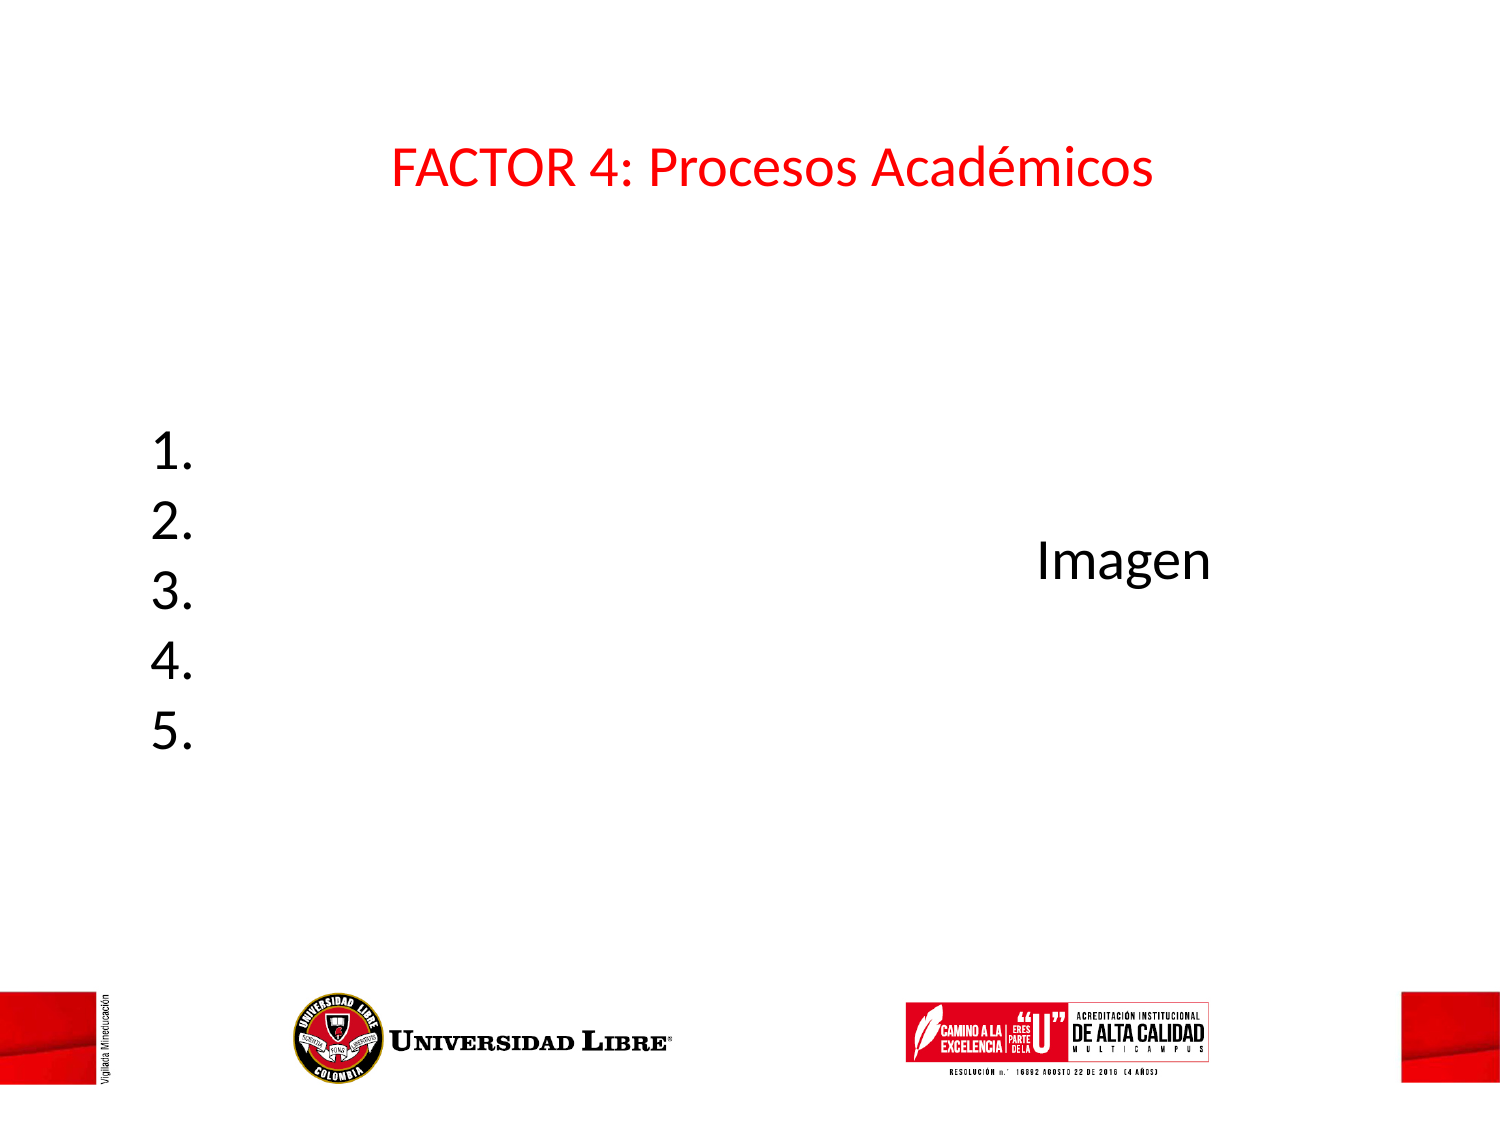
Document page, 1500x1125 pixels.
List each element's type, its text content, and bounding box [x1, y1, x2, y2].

text_box 1. 2. 3. 4. 5. [135, 361, 833, 811]
text_box Imagen [1021, 302, 1471, 811]
picture [0, 963, 1500, 1125]
title FACTOR 4: Procesos Académicos [135, 42, 1411, 284]
